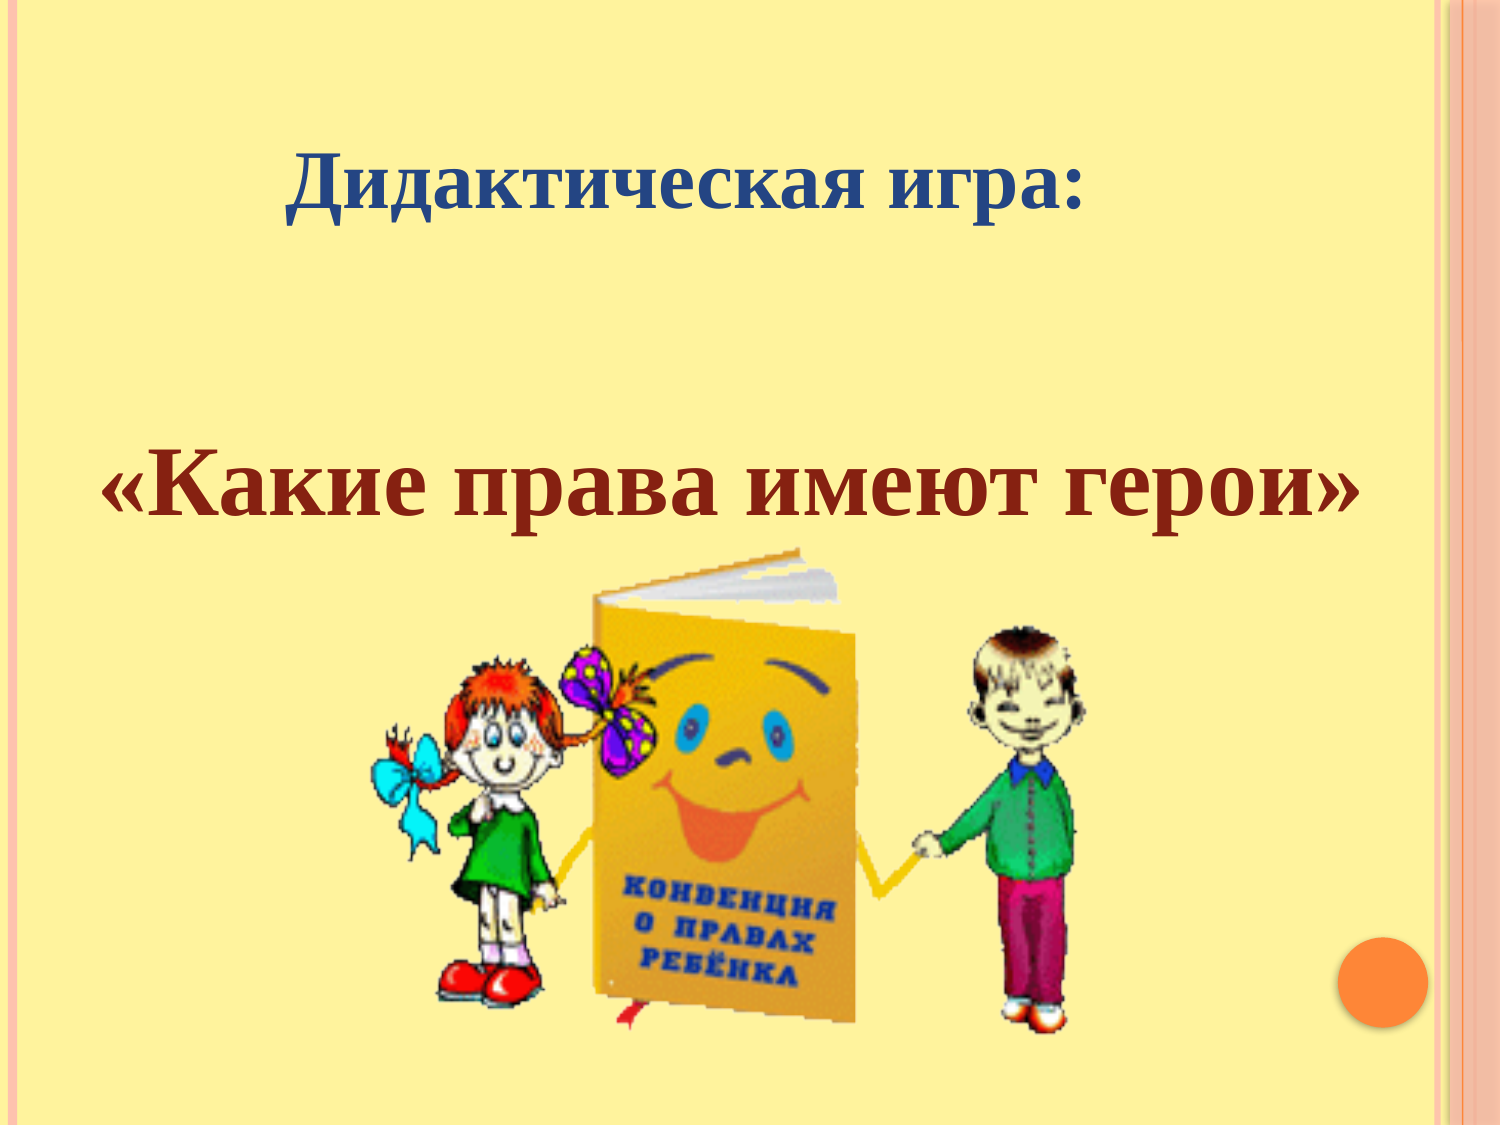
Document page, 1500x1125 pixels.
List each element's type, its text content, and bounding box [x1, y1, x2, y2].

list «Какие права имеют герои» [37, 262, 1426, 1063]
title Дидактическая игра: [75, 45, 1300, 233]
picture [361, 536, 1101, 1051]
